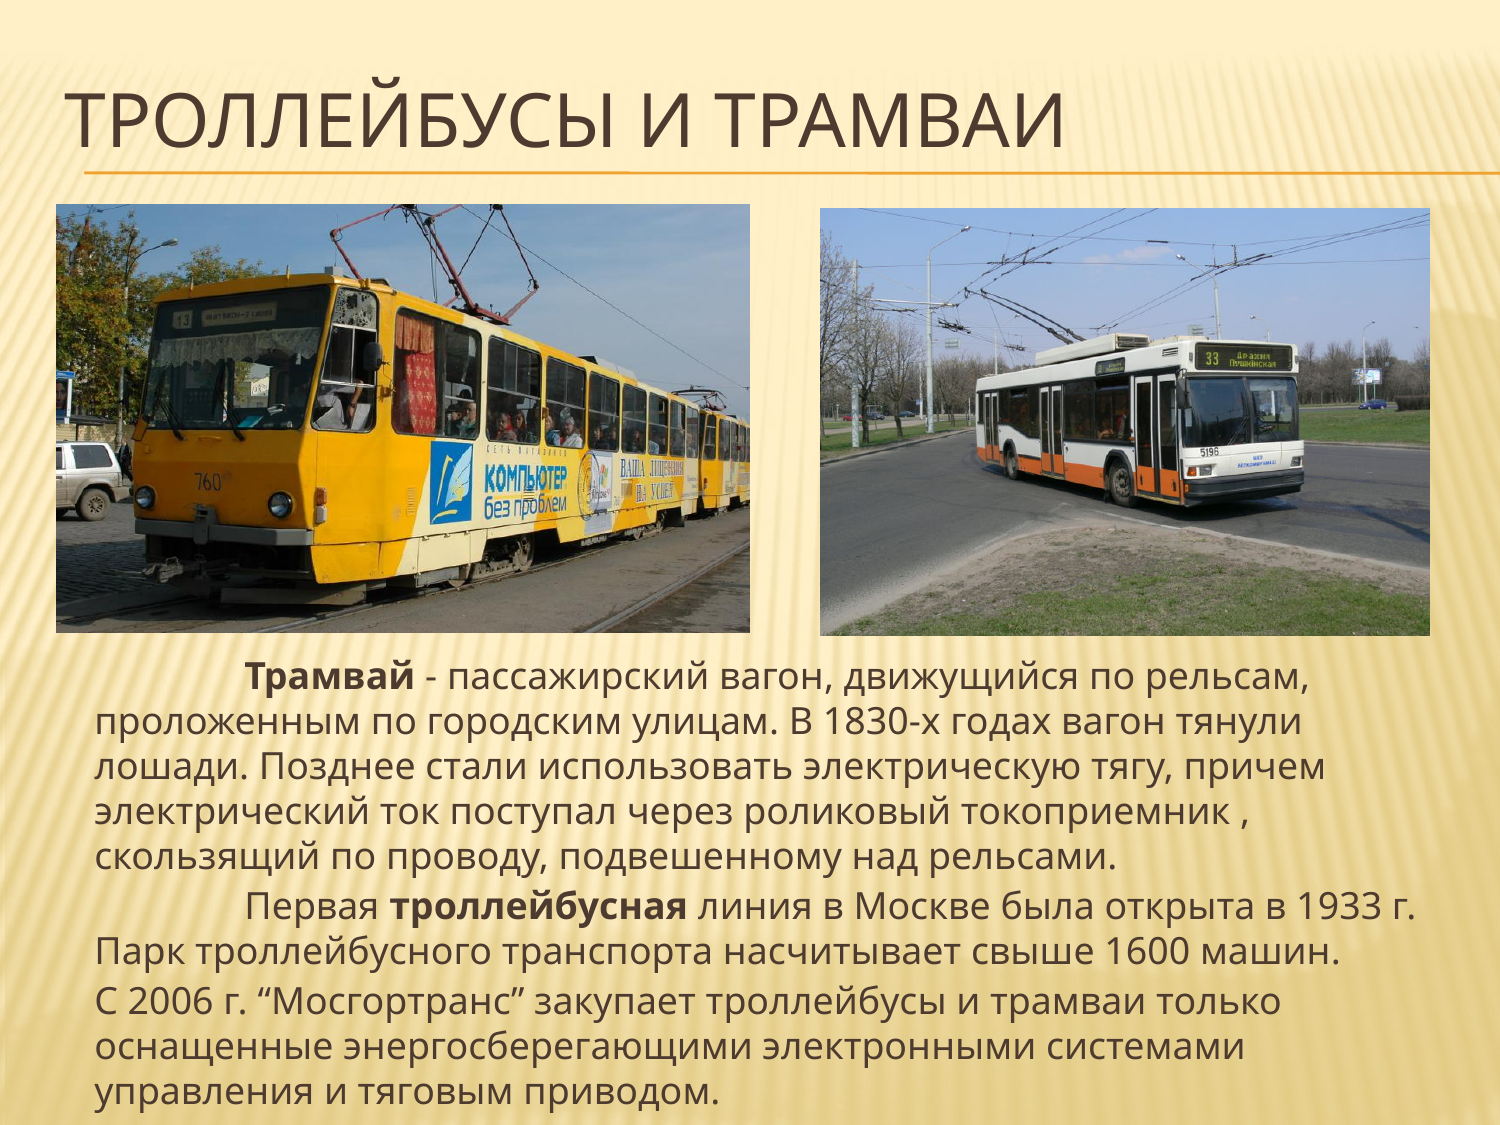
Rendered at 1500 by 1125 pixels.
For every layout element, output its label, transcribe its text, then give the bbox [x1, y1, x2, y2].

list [56, 204, 751, 634]
picture [820, 208, 1430, 636]
title Троллейбусы и трамваи [50, 23, 1475, 213]
text_box Трамвай - пассажирский вагон, движущийся по рельсам, проложенным по городским улицам. В 1830-х годах вагон тянули лошади. Позднее стали использовать электрическую тягу, причем электрический ток поступал через роликовый токоприемник , скользящий по проводу, подвешенному над рельсами. Первая троллейбусная линия в Москве была открыта в 1933 г. Парк троллейбусного транспорта насчитывает свыше 1600 машин. С 2006 г. “Мосгортранс” закупает троллейбусы и трамваи только оснащенные энергосберегающими электронными системами управления и тяговым приводом. [23, 644, 1477, 1125]
